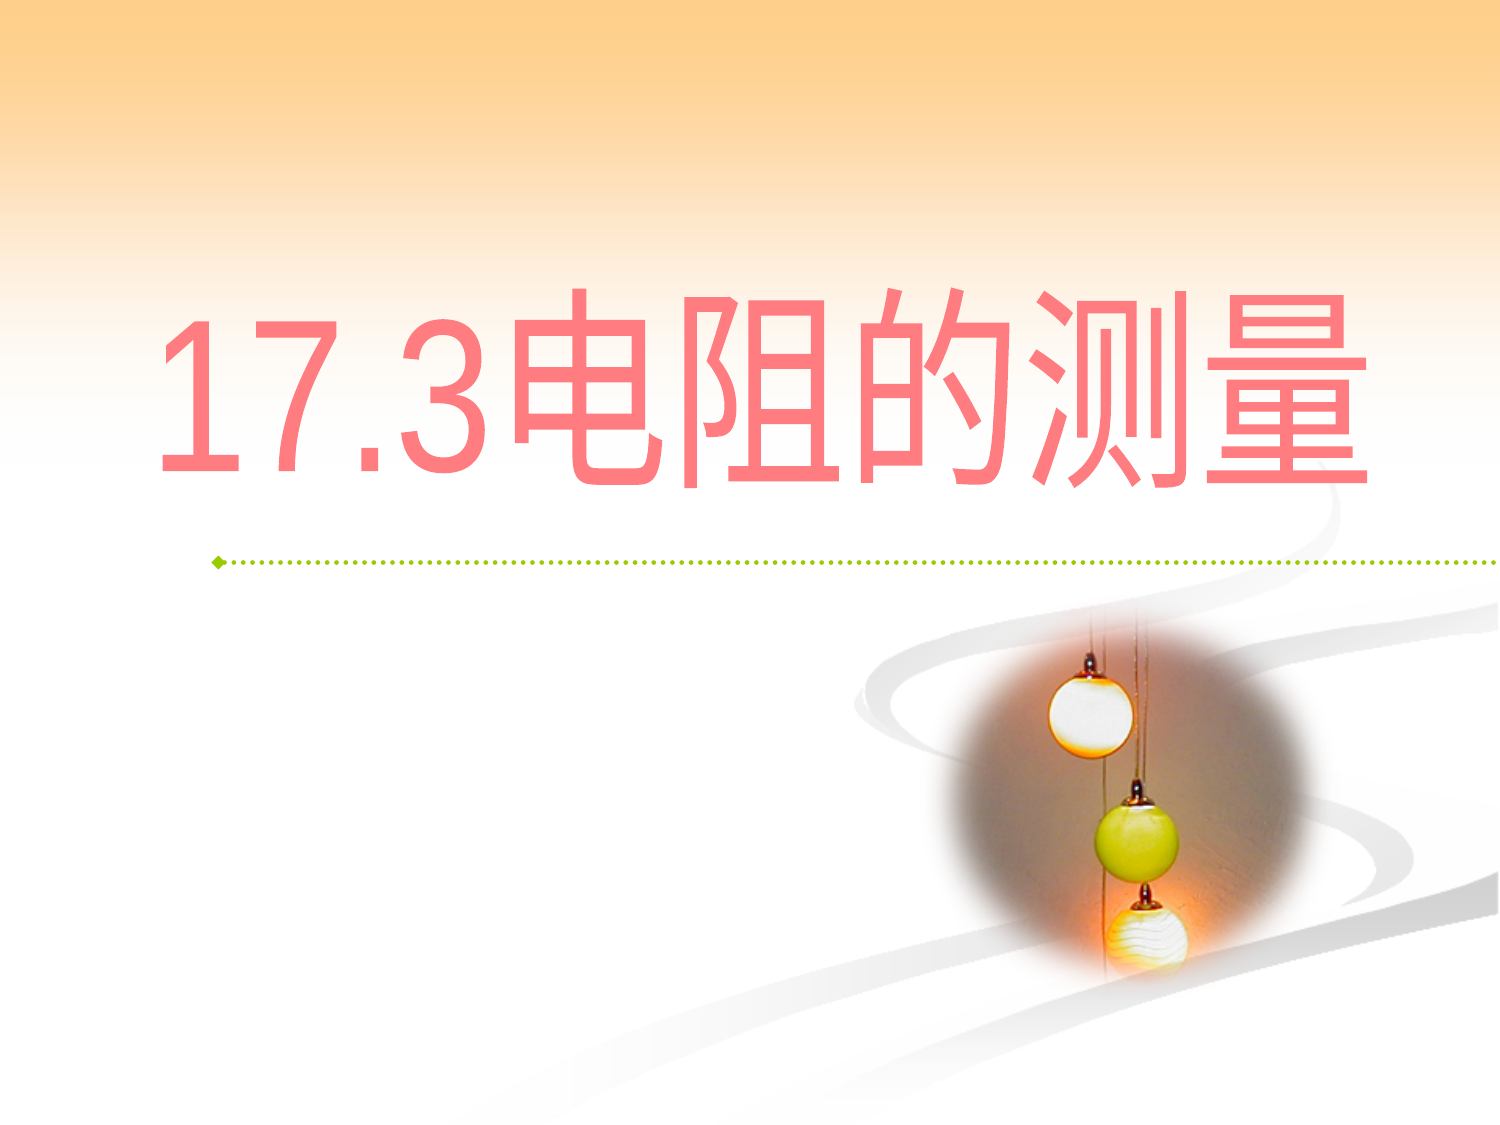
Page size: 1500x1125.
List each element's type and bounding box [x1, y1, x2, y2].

text_box [0, 0, 1500, 1125]
